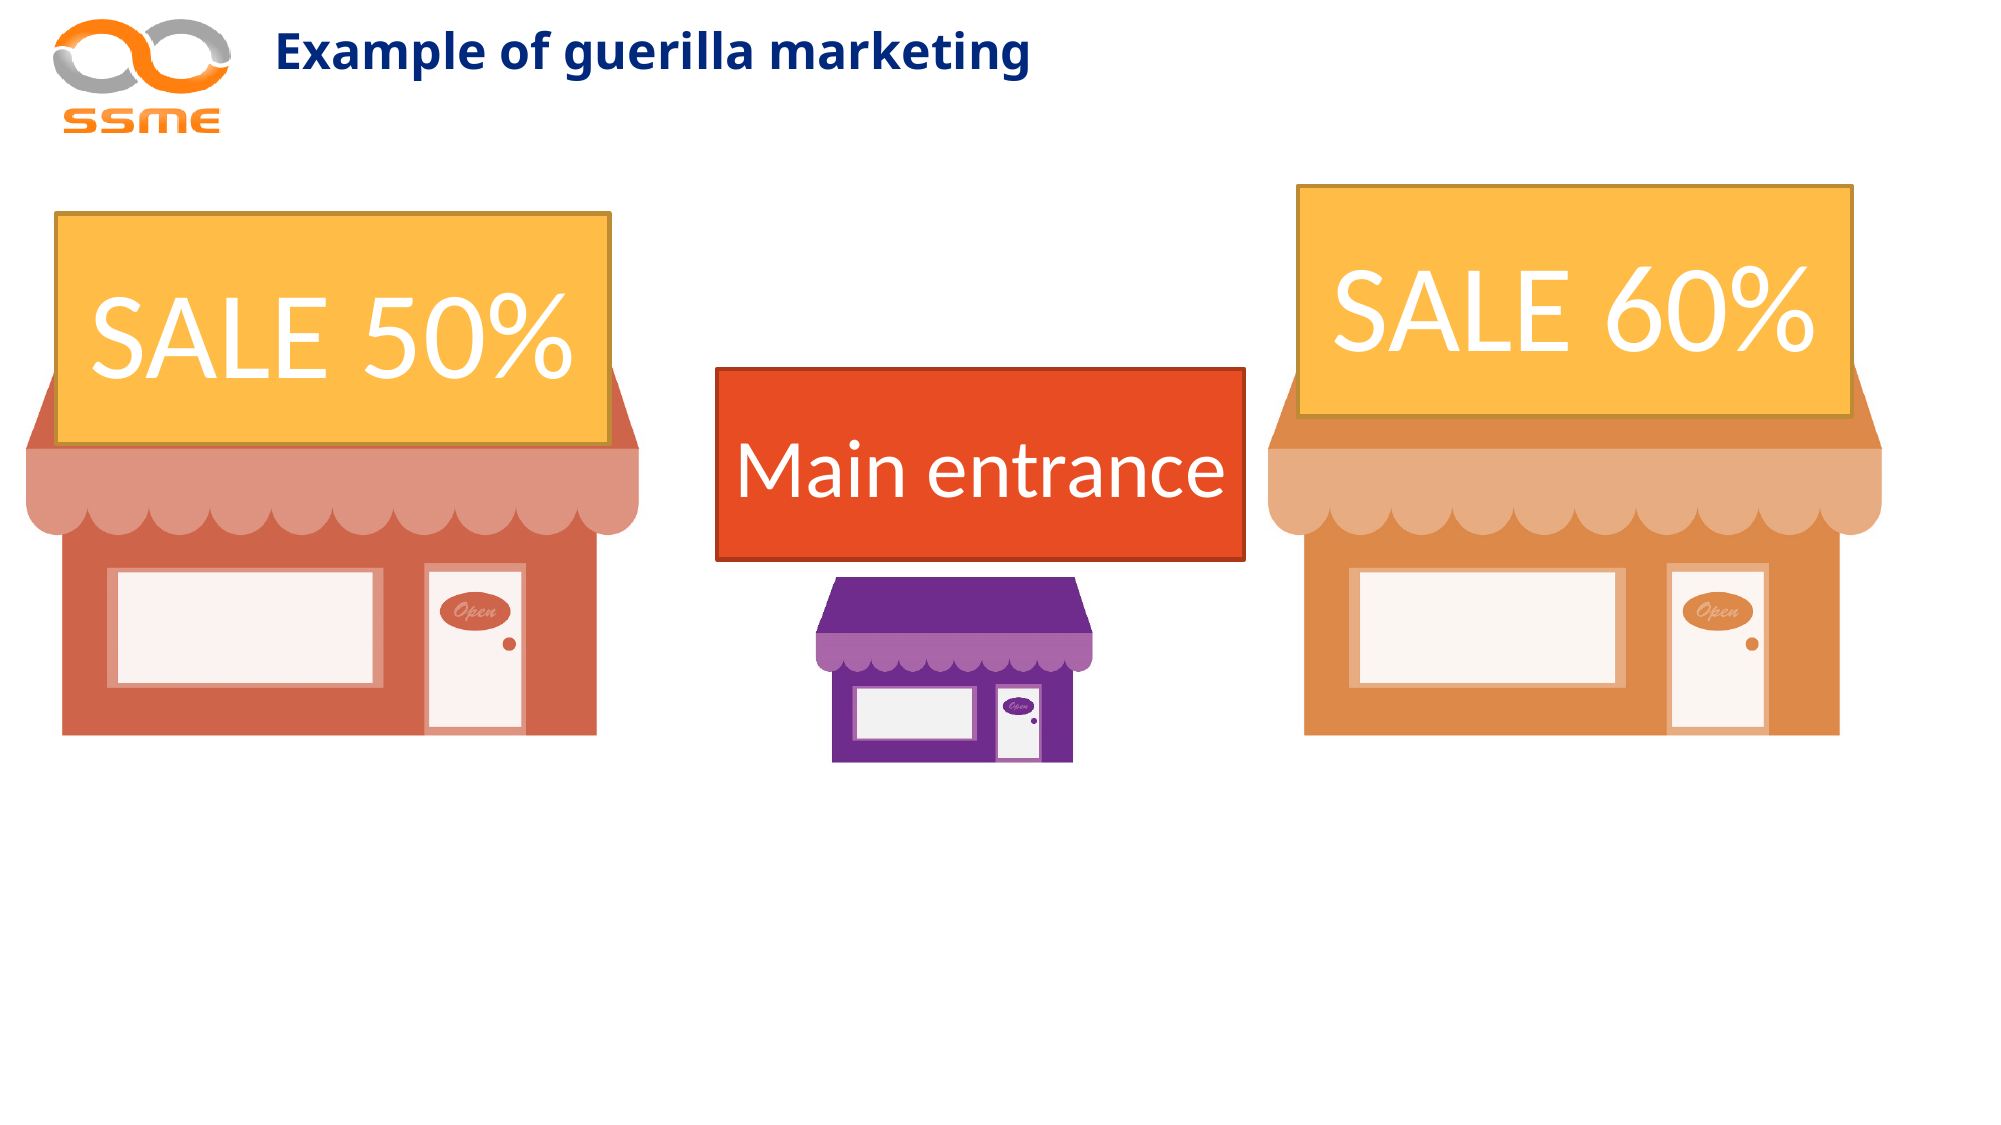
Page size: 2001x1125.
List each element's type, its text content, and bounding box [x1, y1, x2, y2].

picture [53, 19, 231, 133]
text_box SALE 60% [1296, 184, 1854, 275]
text_box Main entrance [715, 367, 1215, 562]
picture [0, 277, 688, 784]
picture [794, 555, 1114, 784]
text_box SALE 50% [54, 211, 612, 275]
title Example of guerilla marketing [259, 11, 1959, 200]
picture [1220, 277, 1930, 784]
